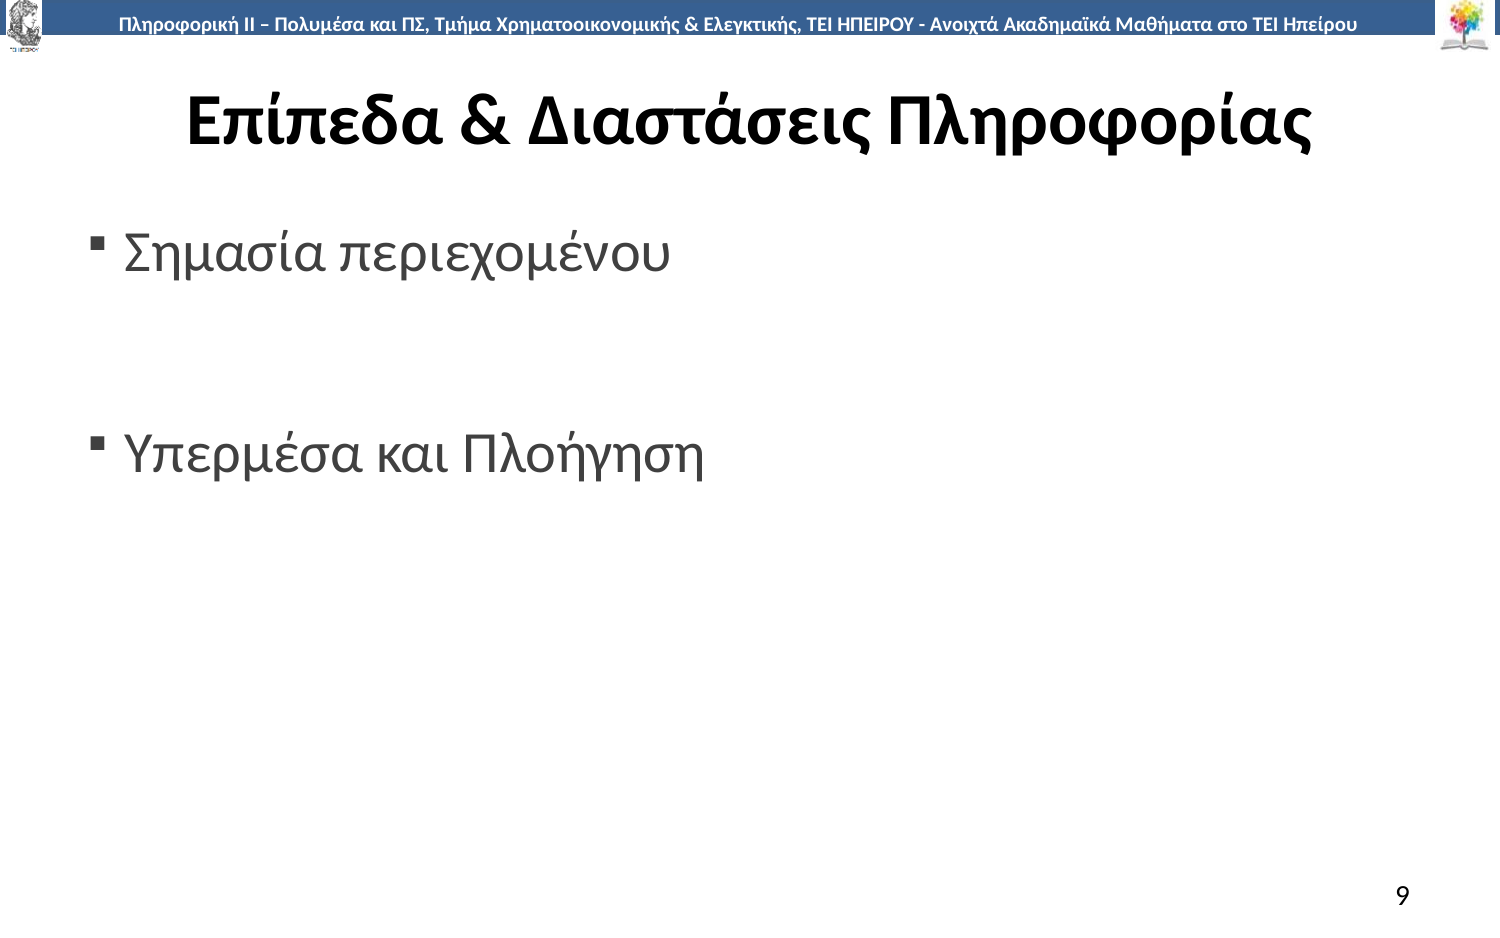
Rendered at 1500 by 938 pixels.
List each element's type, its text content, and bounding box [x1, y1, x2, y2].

picture [6, 0, 42, 54]
list Σημασία περιεχομένου Υπερμέσα και Πλοήγηση [71, 213, 1424, 846]
title Επίπεδα & Διαστάσεις Πληροφορίας [75, 37, 1425, 194]
picture [1435, 0, 1495, 52]
slide_number 9 [1074, 868, 1425, 919]
